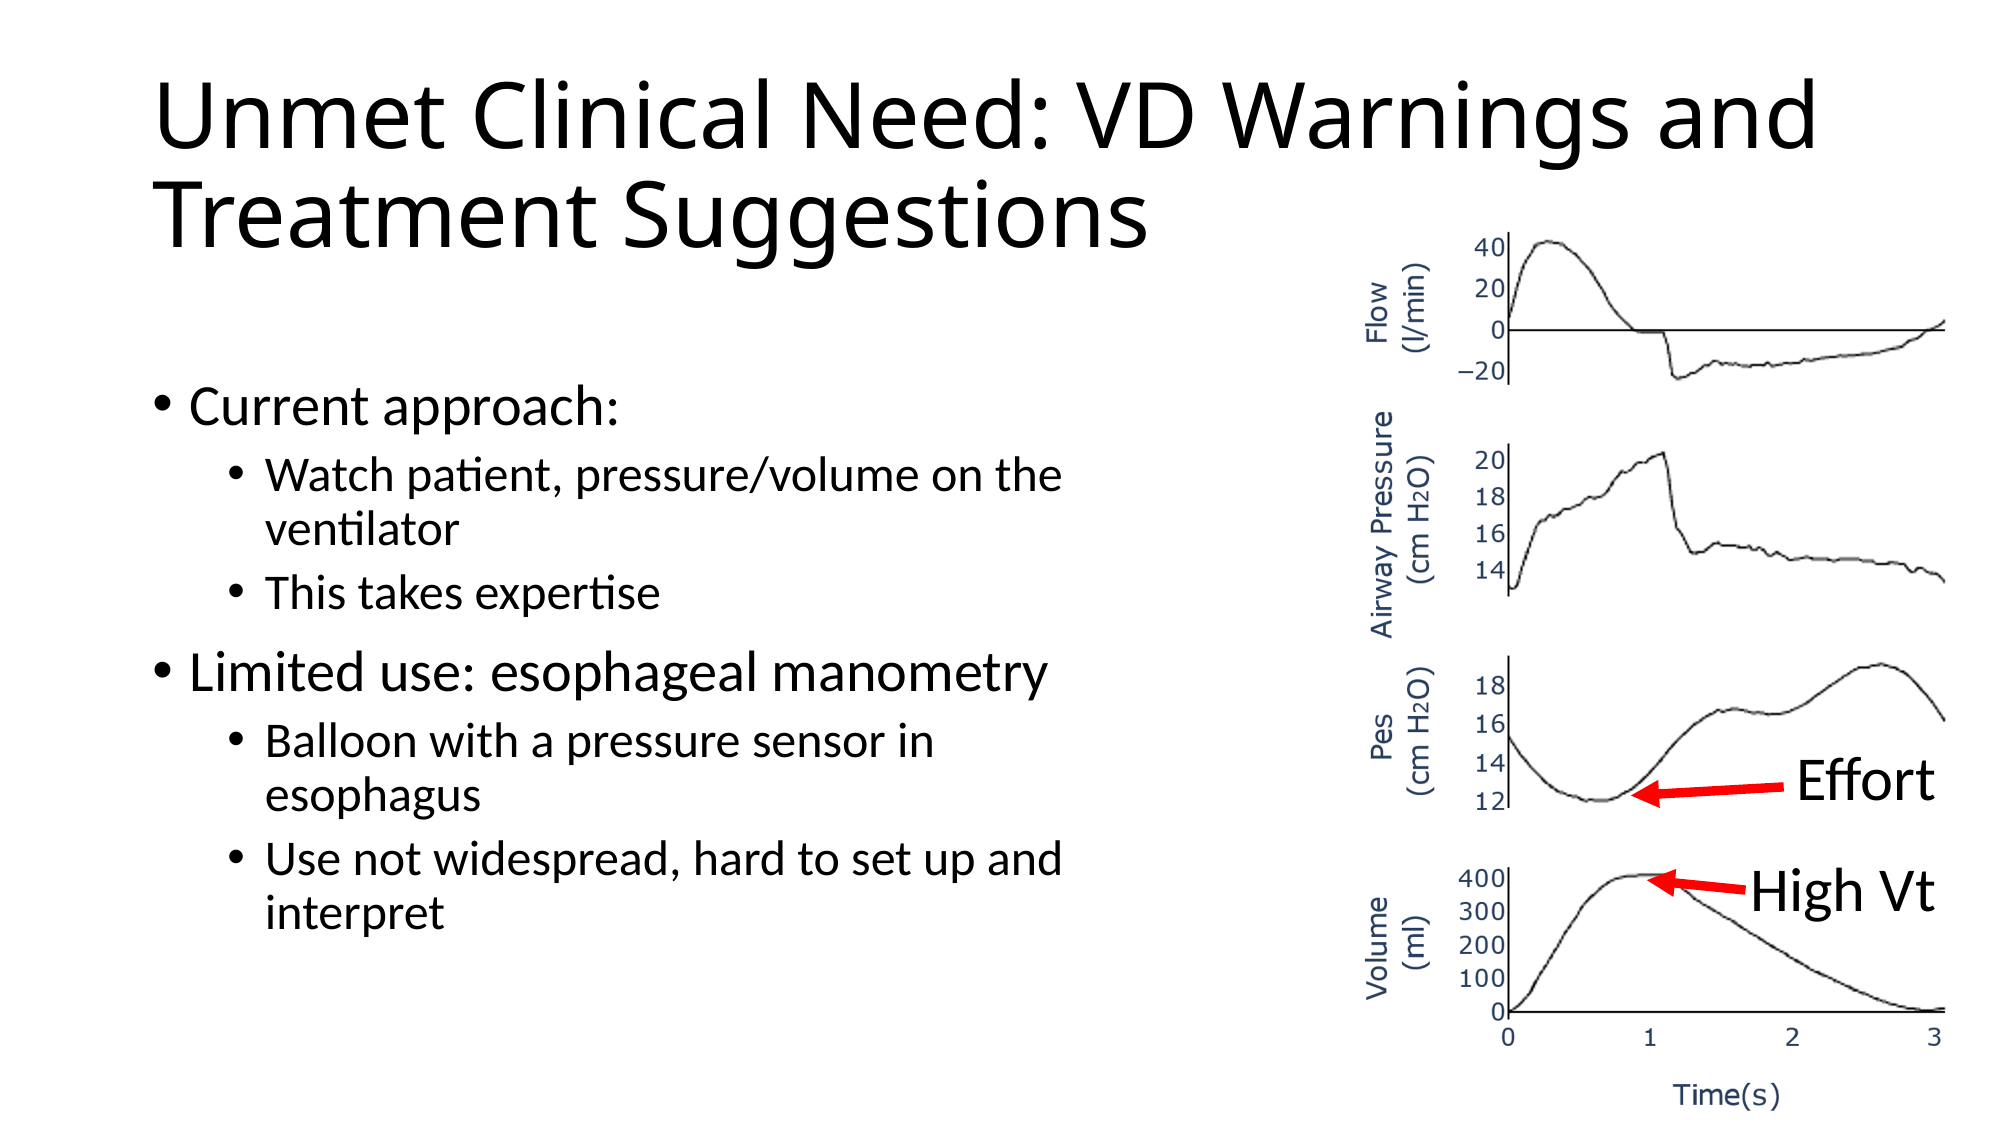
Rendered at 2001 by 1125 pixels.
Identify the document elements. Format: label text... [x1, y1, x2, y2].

title Unmet Clinical Need: VD Warnings and Treatment Suggestions [137, 59, 1863, 278]
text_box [1356, 208, 1965, 1125]
list Current approach: Watch patient, pressure/volume on the ventilator This takes expertise Limited use: esophageal manometry Balloon with a pressure sensor in esophagus Use not widespread, hard to set up and interpret [137, 367, 1149, 1014]
